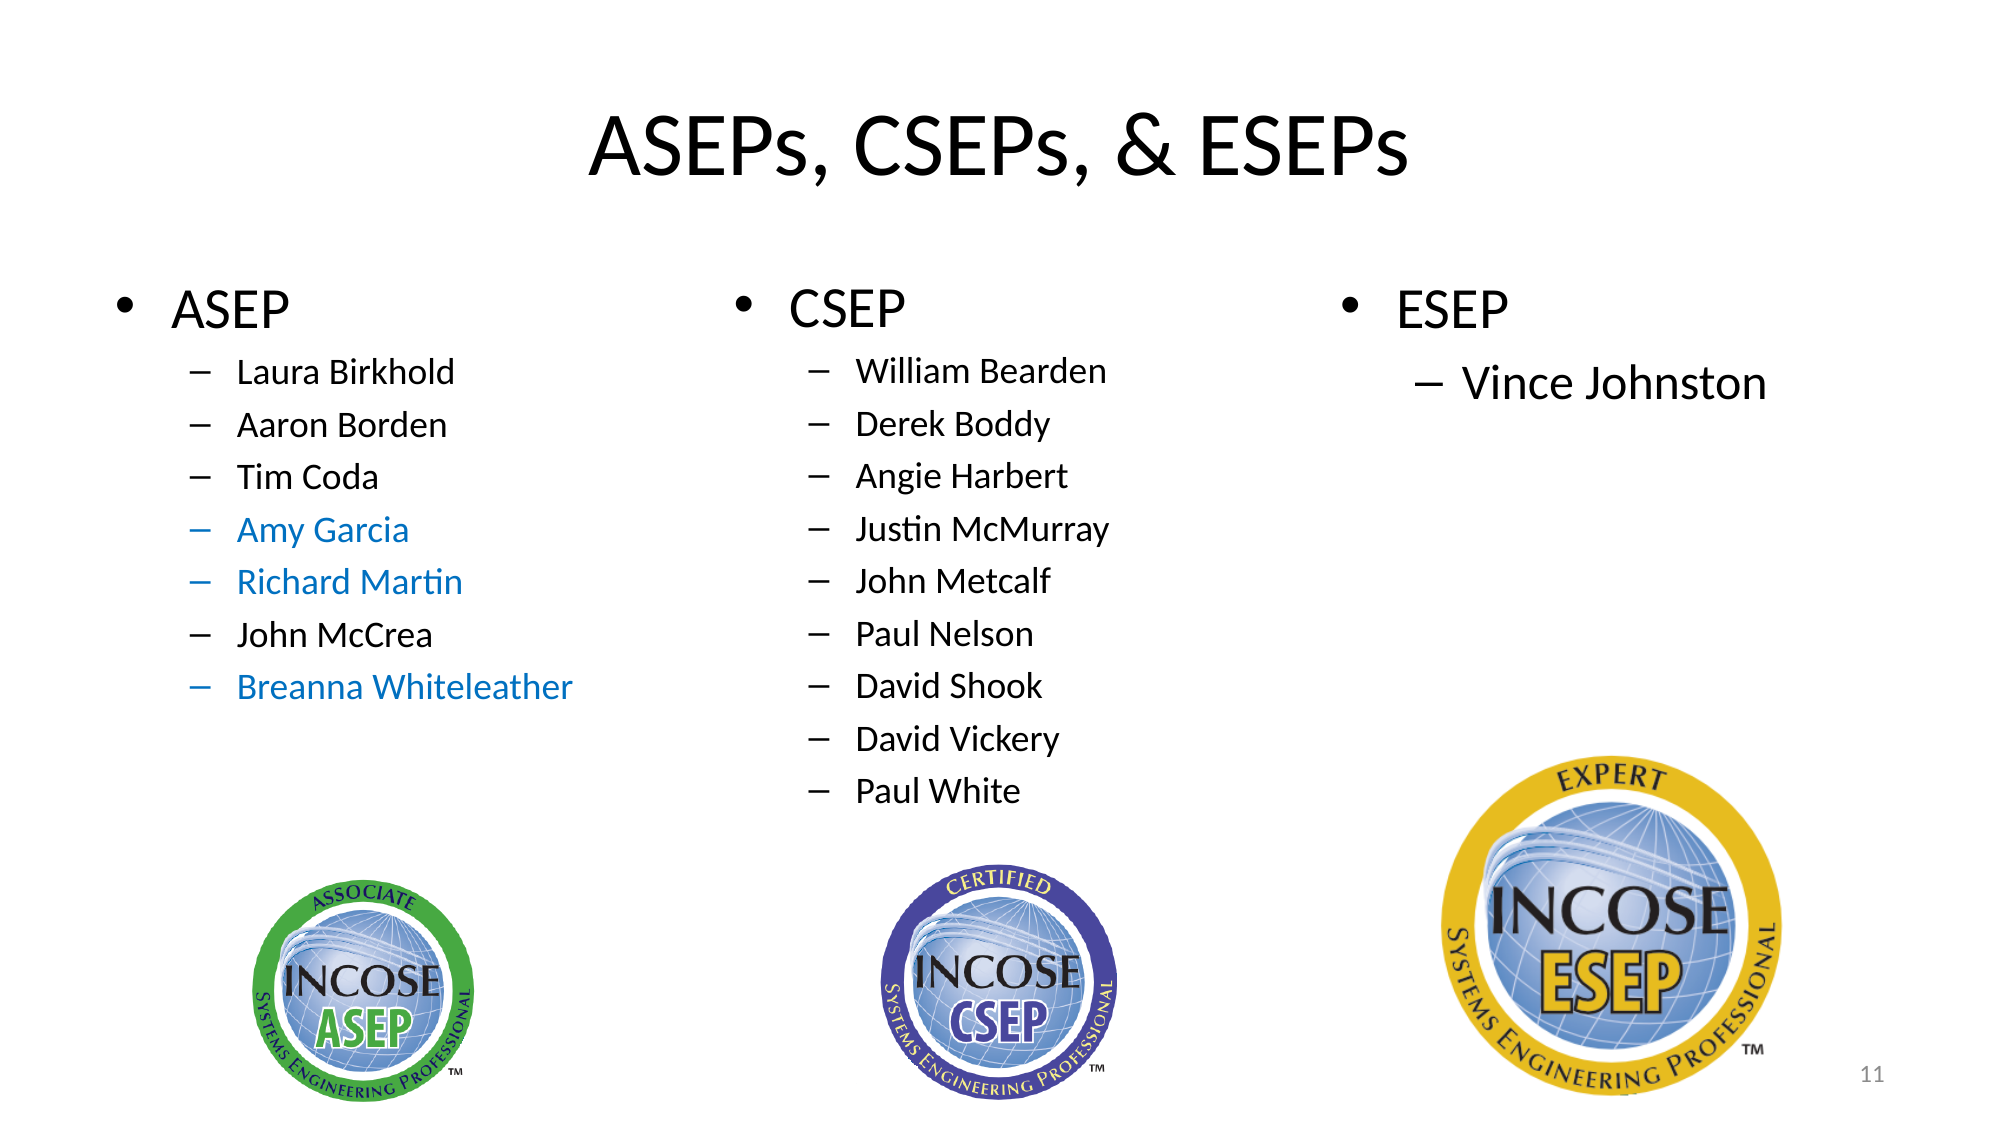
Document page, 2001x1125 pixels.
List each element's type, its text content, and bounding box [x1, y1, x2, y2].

list ESEP Vince Johnston [1325, 262, 1900, 1005]
list ASEP Laura Birkhold Aaron Borden Tim Coda Amy Garcia Richard Martin John McCrea Breanna Whiteleather [99, 262, 638, 1005]
title ASEPs, CSEPs, & ESEPs [99, 45, 1900, 233]
text_box CSEP William Bearden Derek Boddy Angie Harbert Justin McMurray John Metcalf Paul Nelson David Shook David Vickery Paul White [718, 261, 1282, 1004]
picture [1414, 736, 1811, 1125]
picture [856, 843, 1144, 1125]
slide_number 11 [1815, 1042, 1900, 1103]
picture [233, 862, 497, 1125]
